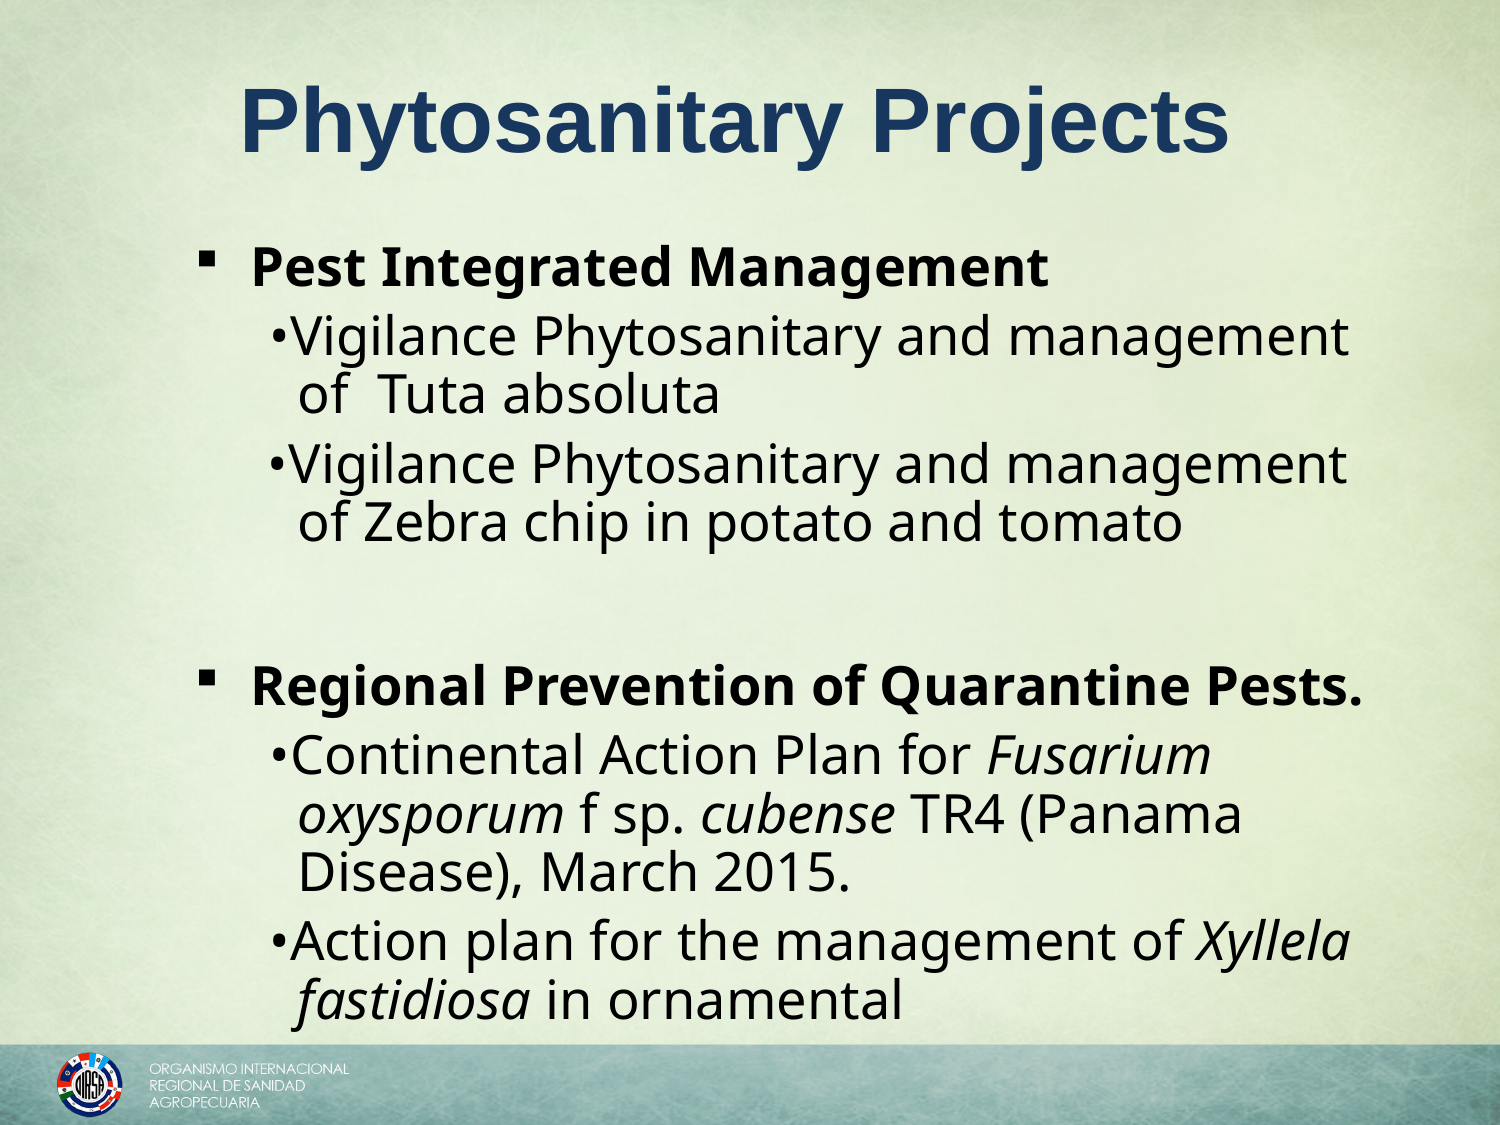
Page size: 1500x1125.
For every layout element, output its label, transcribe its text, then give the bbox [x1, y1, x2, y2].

list Pest Integrated Management •Vigilance Phytosanitary and management of Tuta absoluta •Vigilance Phytosanitary and management of Zebra chip in potato and tomato Regional Prevention of Quarantine Pests. •Continental Action Plan for Fusarium oxysporum f sp. cubense TR4 (Panama Disease), March 2015. •Action plan for the management of Xyllela fastidiosa in ornamental [179, 231, 1425, 949]
text_box Phytosanitary Projects [224, 53, 1249, 178]
picture [0, 0, 1500, 1125]
